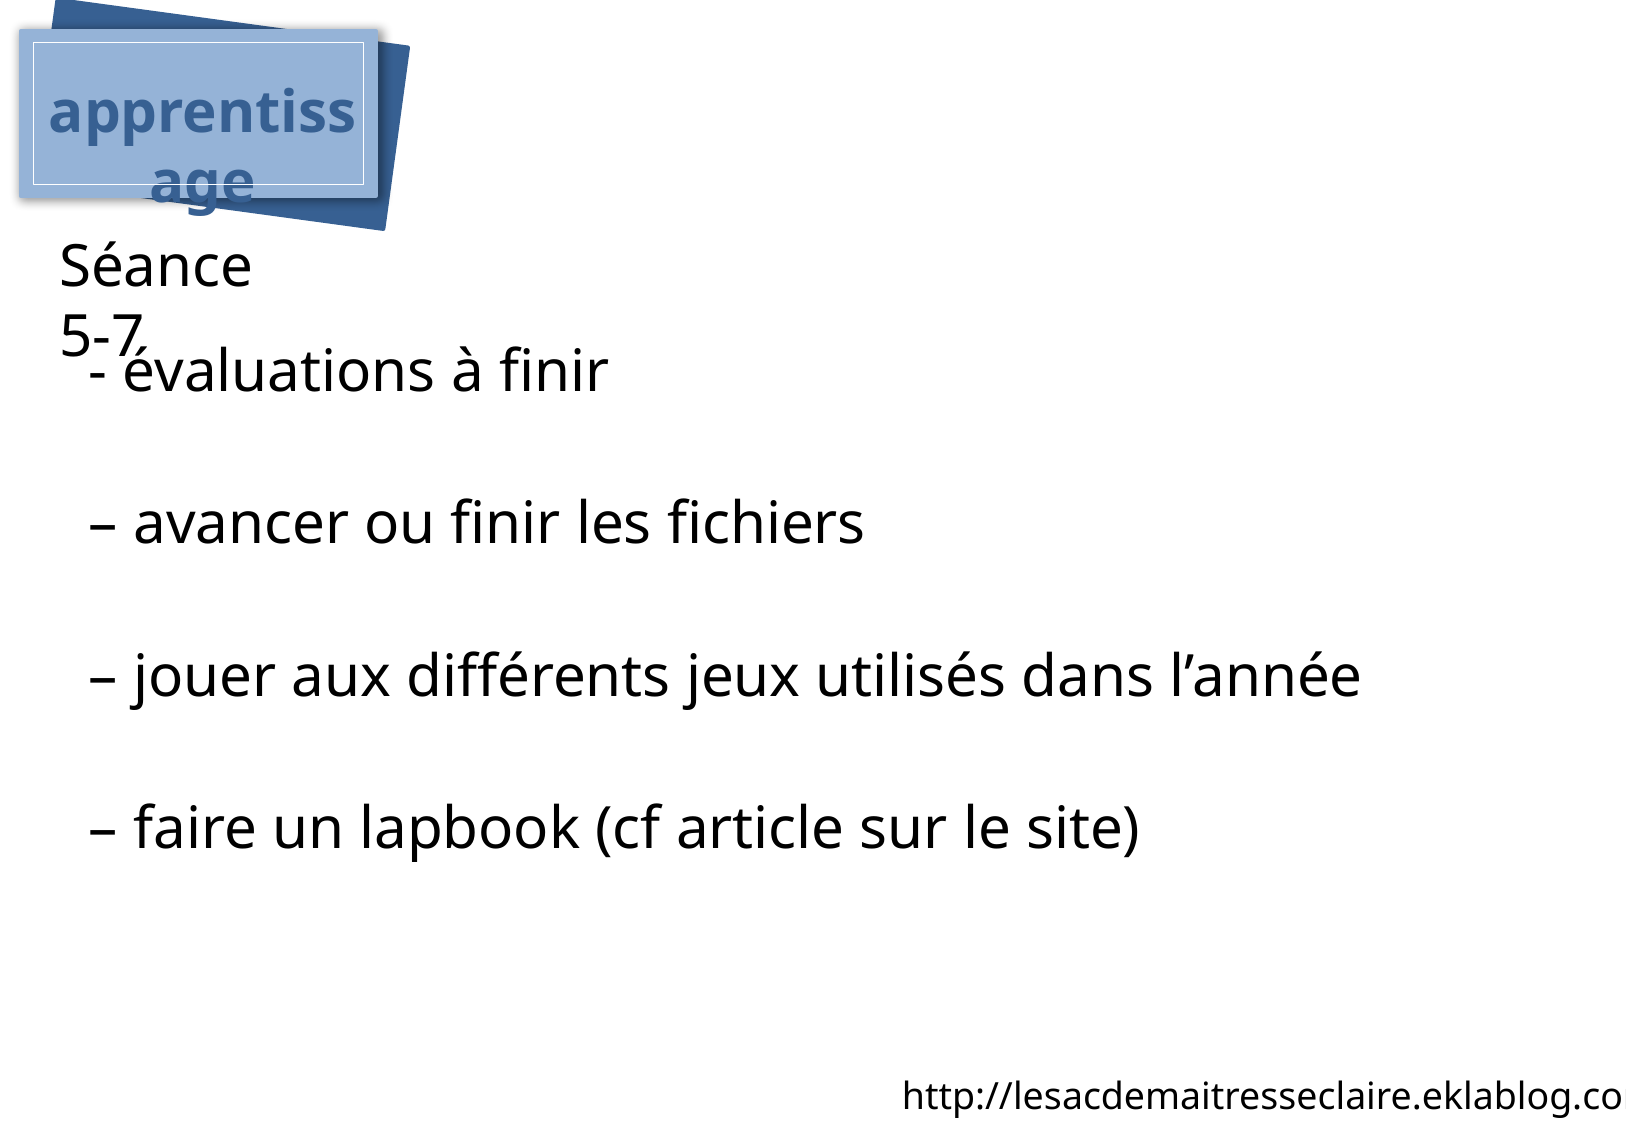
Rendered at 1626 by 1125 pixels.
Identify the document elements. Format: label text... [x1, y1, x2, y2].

text_box Séance 5-7 [44, 220, 317, 376]
text_box - évaluations à finir – avancer ou finir les fichiers – jouer aux différents jeux utilisés dans l’année – faire un lapbook (cf article sur le site) [74, 325, 1551, 868]
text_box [20, 22, 398, 207]
